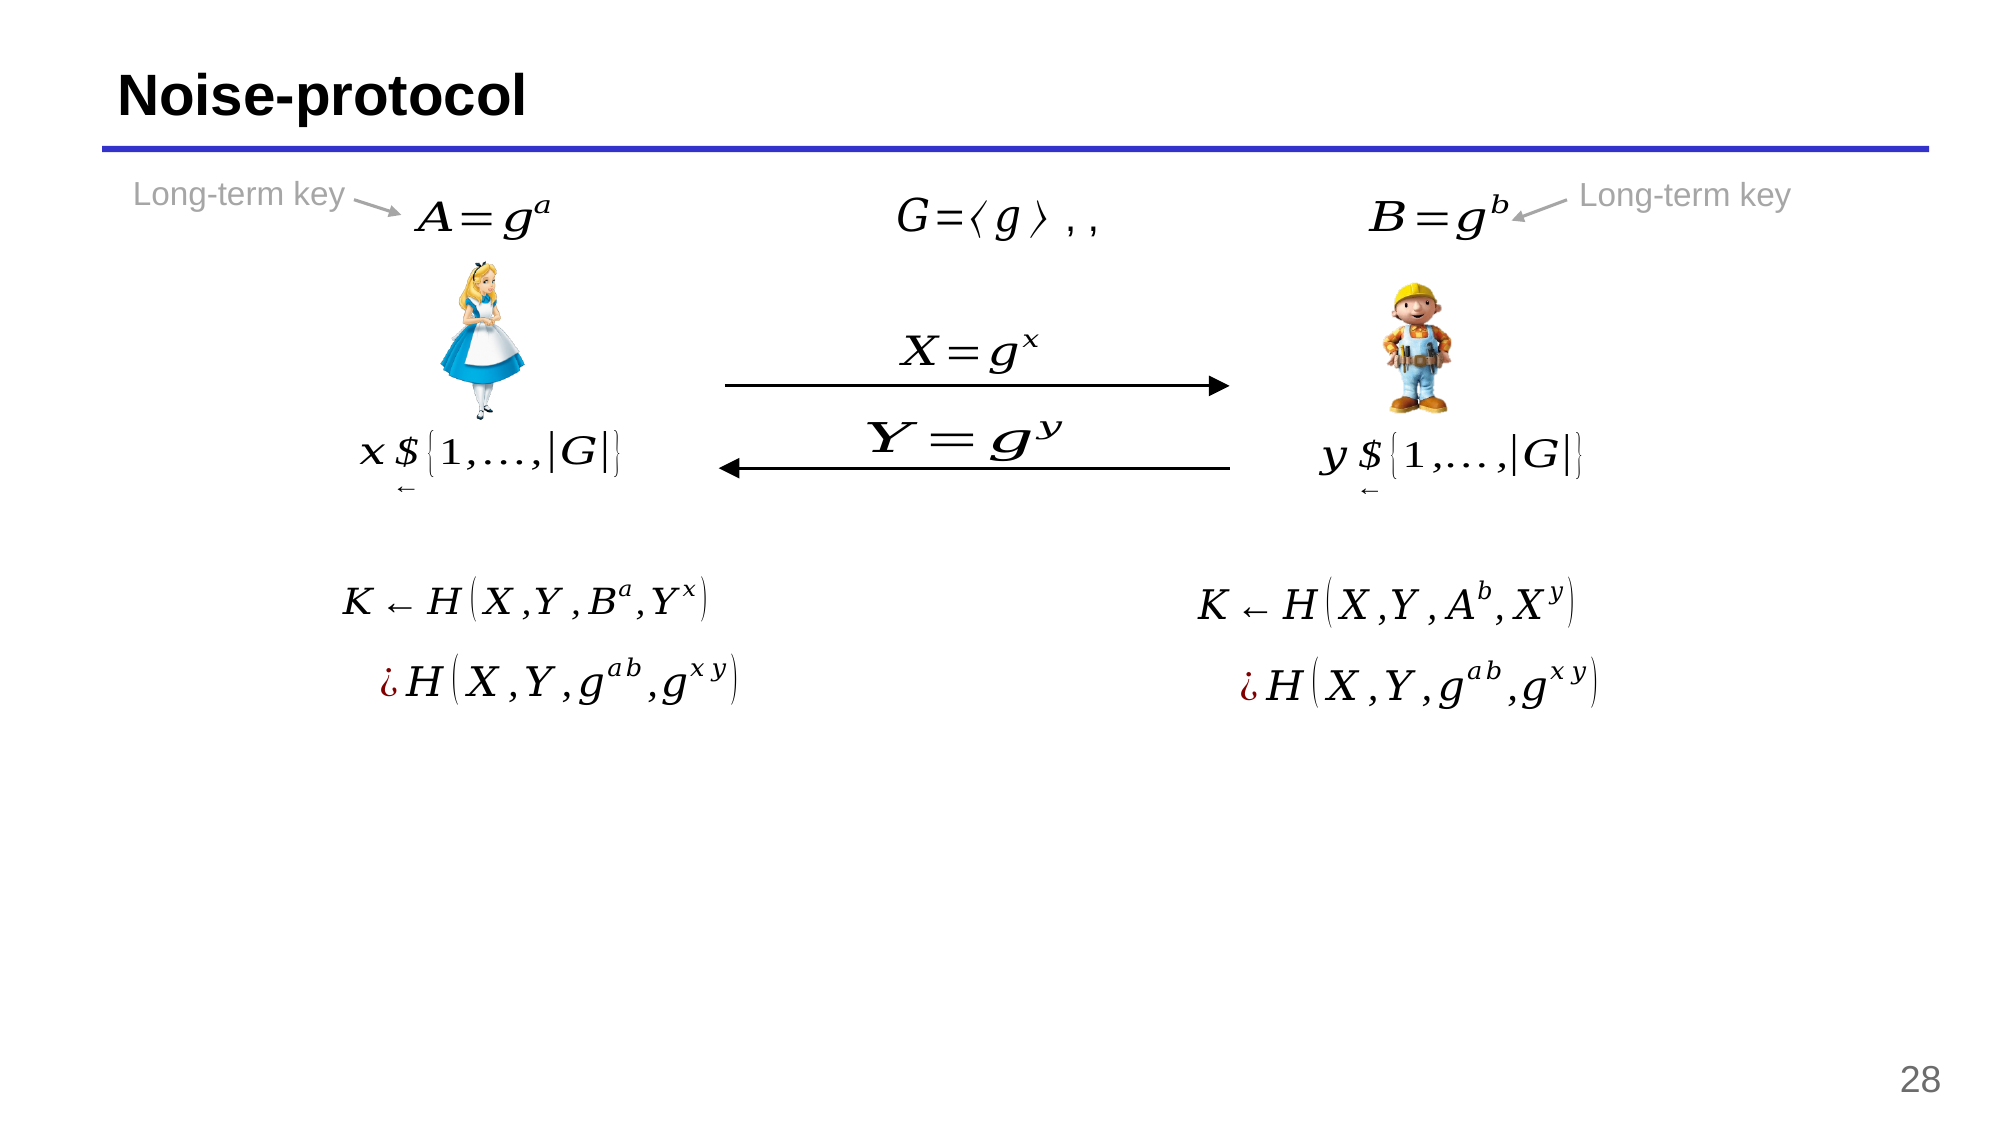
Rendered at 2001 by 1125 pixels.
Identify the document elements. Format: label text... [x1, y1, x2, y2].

slide_number 28 [1539, 1047, 1957, 1101]
text_box Long-term key [118, 164, 369, 220]
picture [1381, 280, 1453, 414]
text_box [1511, 199, 1568, 221]
text_box Long-term key [1564, 165, 1837, 221]
picture [438, 260, 526, 422]
title Noise-protocol [102, 54, 1930, 130]
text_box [353, 199, 402, 216]
